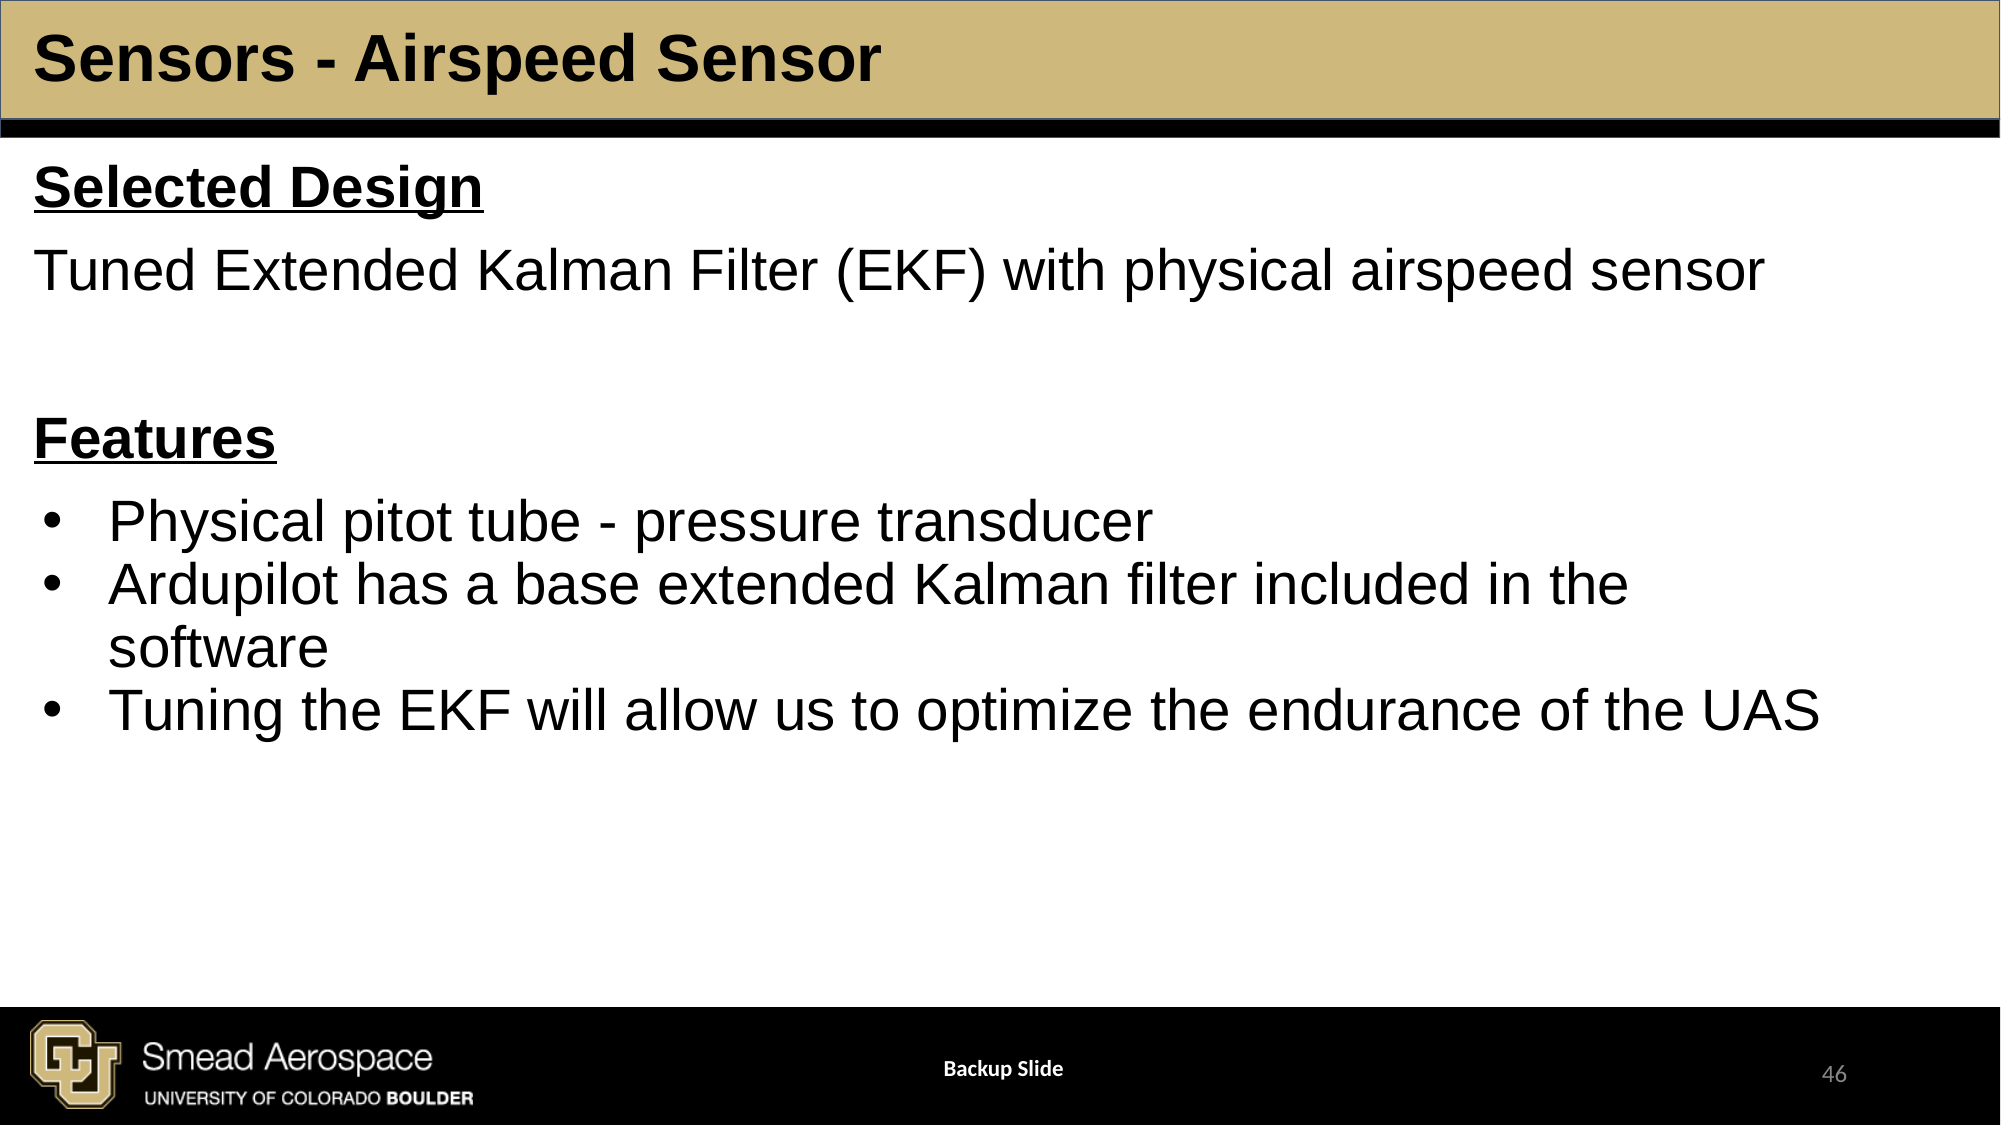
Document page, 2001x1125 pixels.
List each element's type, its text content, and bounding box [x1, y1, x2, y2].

text_box Backup Slide [3, 1008, 2000, 1125]
list Selected Design Tuned Extended Kalman Filter (EKF) with physical airspeed sensor Features Physical pitot tube - pressure transducer Ardupilot has a base extended Kalman filter included in the software Tuning the EKF will allow us to optimize the endurance of the UAS [18, 149, 1863, 913]
title Sensors - Airspeed Sensor [18, 0, 1744, 119]
